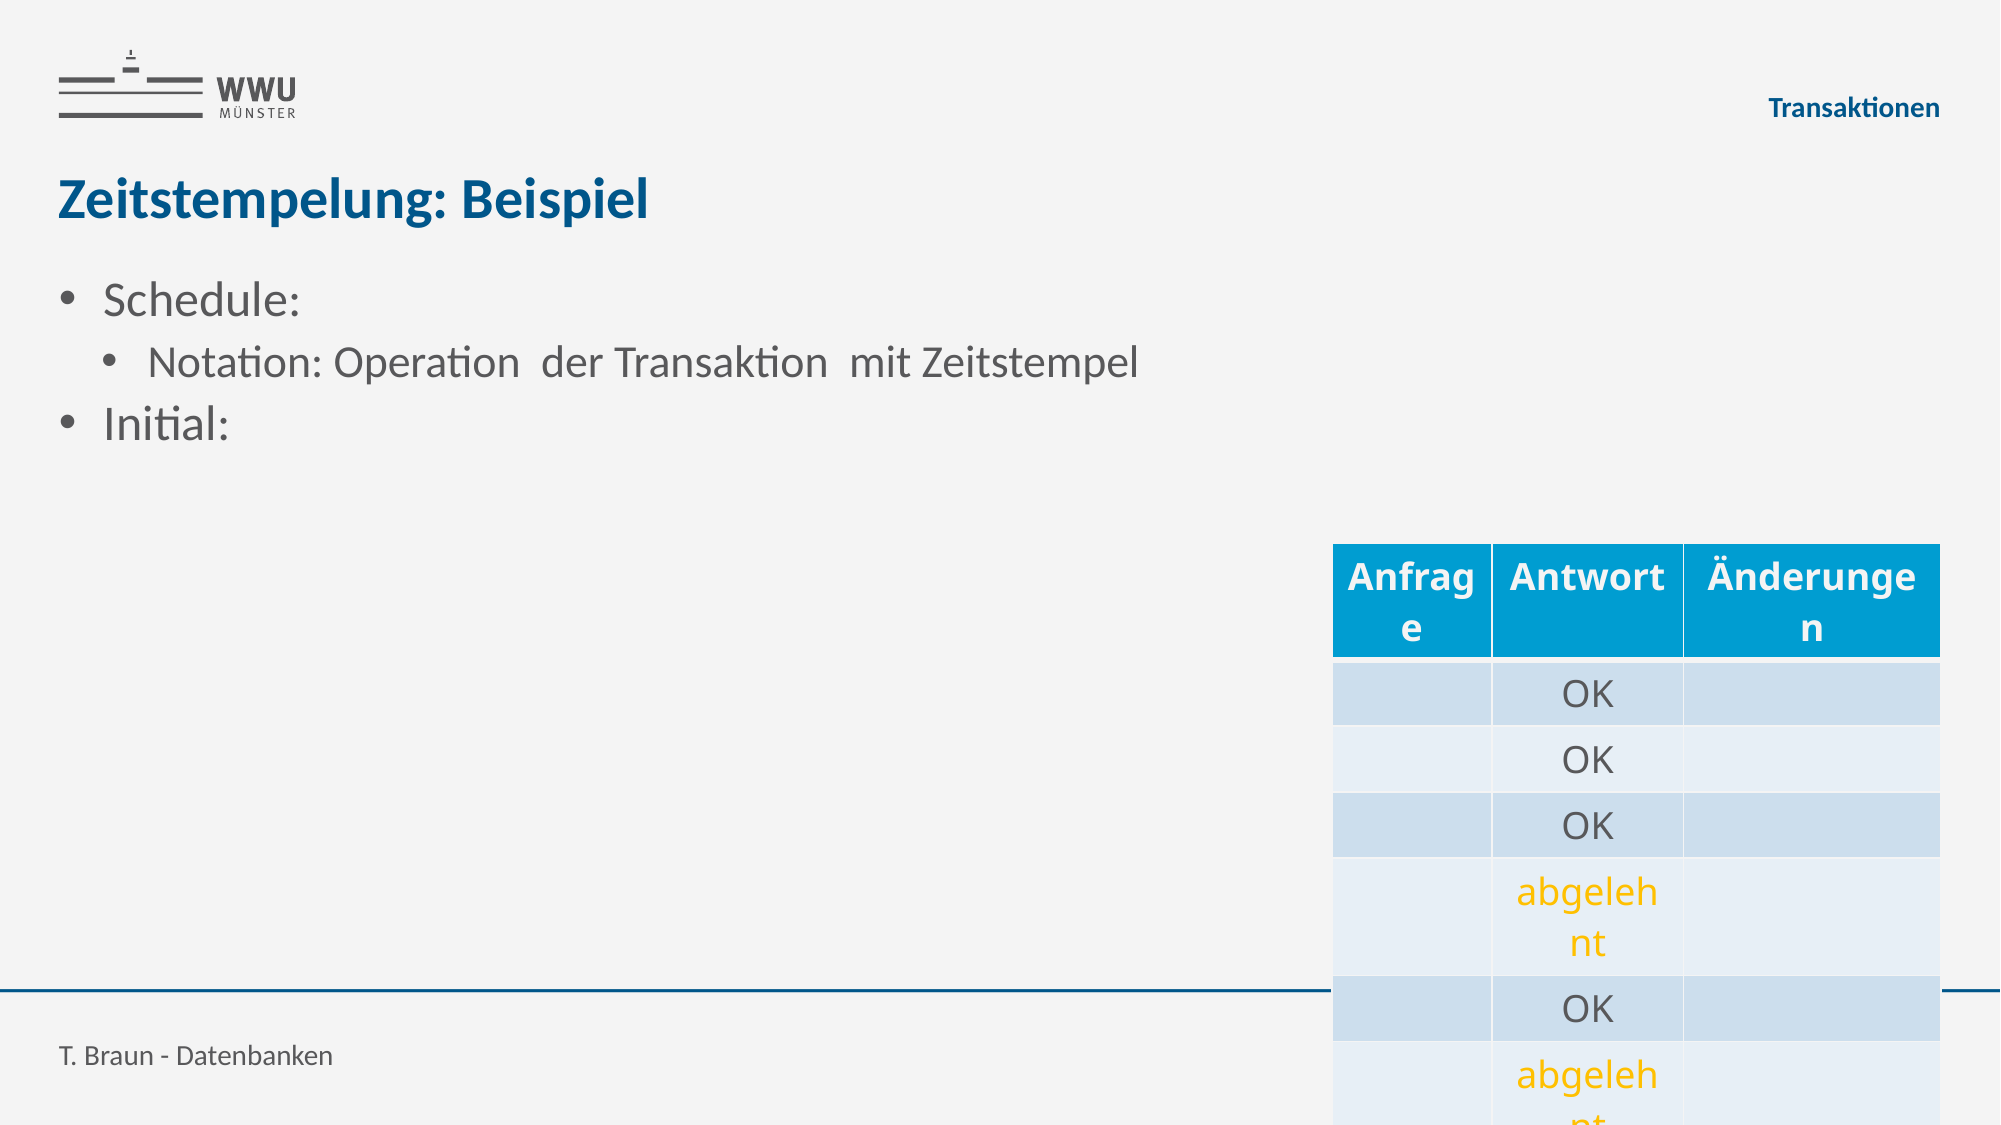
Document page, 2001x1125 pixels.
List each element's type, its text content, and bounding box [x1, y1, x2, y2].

slide_number Transaktionen [589, 63, 1941, 123]
title Zeitstempelung: Beispiel [58, 148, 1941, 243]
footer T. Braun - Datenbanken [58, 1012, 1331, 1072]
